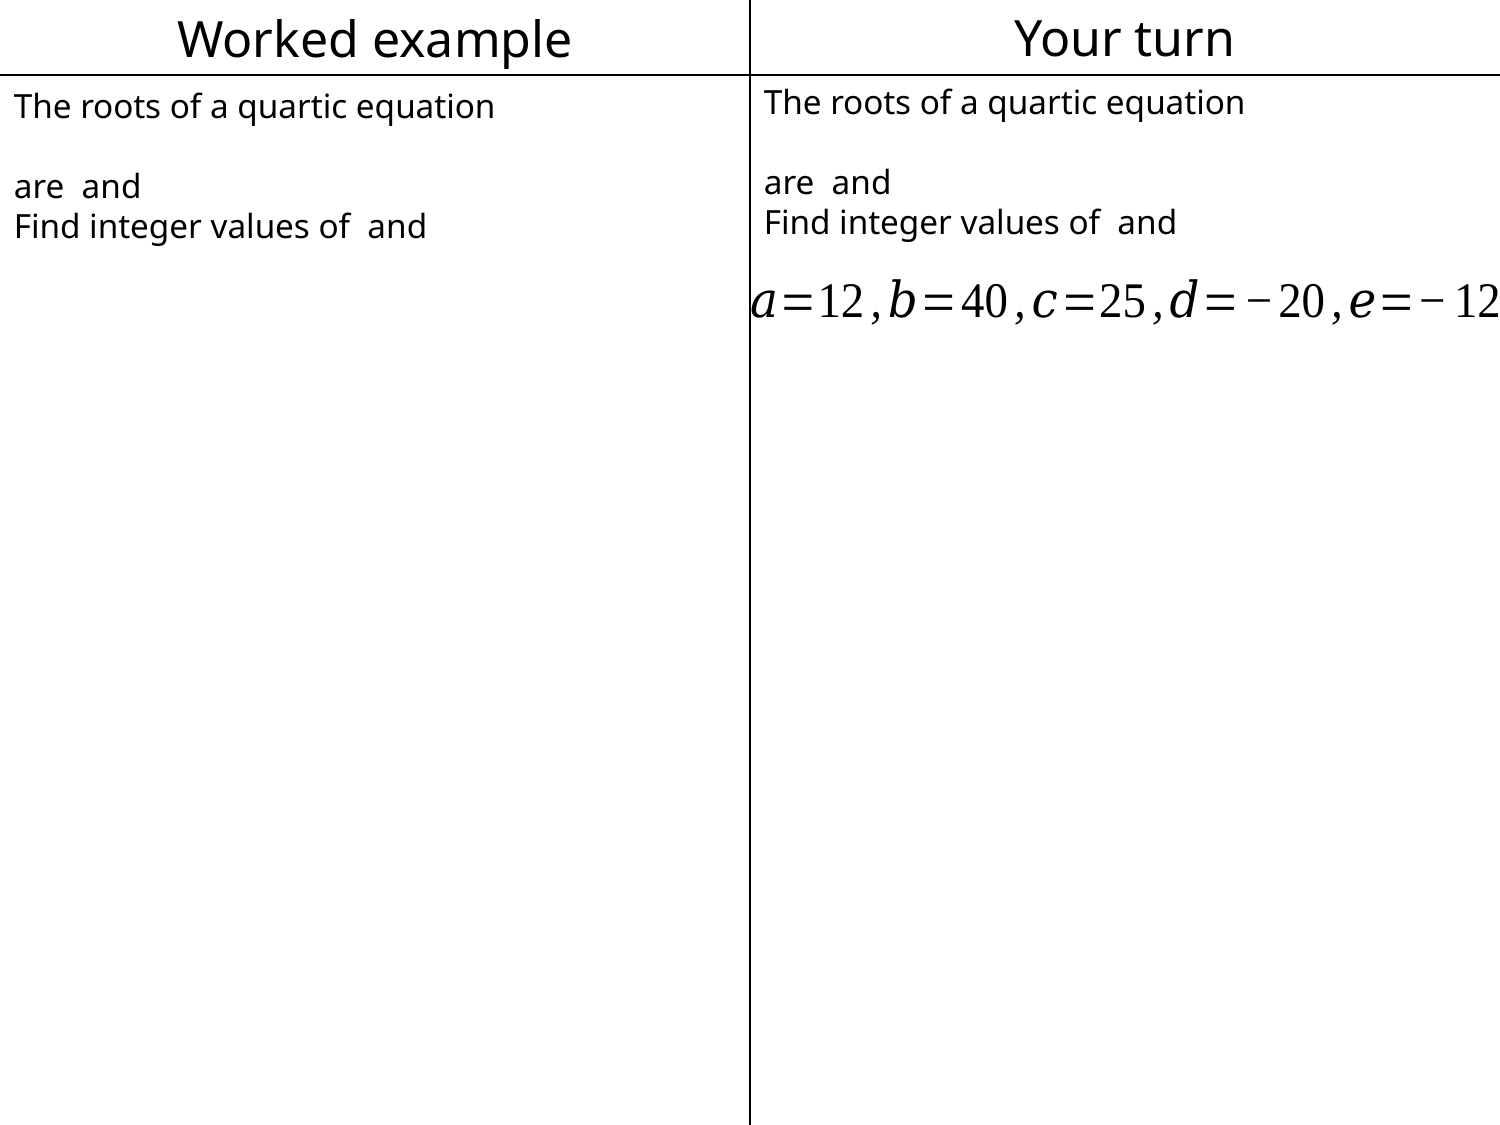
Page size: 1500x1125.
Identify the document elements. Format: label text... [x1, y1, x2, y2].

text_box Your turn [751, 0, 1500, 74]
text_box Worked example [0, 0, 749, 74]
